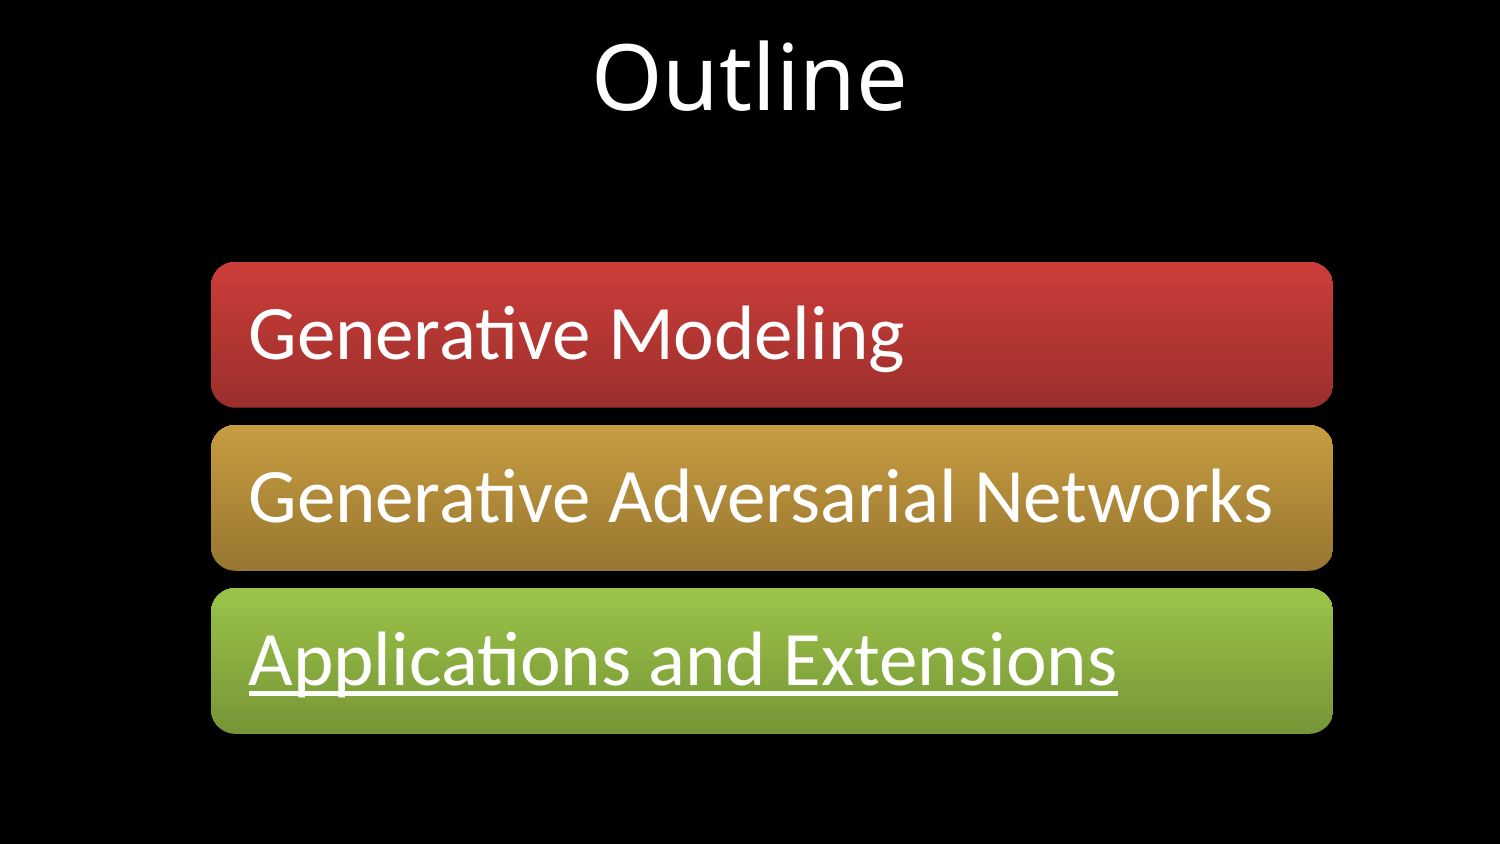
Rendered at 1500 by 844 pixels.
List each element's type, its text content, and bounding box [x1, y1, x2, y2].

title Outline [75, 3, 1425, 144]
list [210, 171, 1334, 825]
